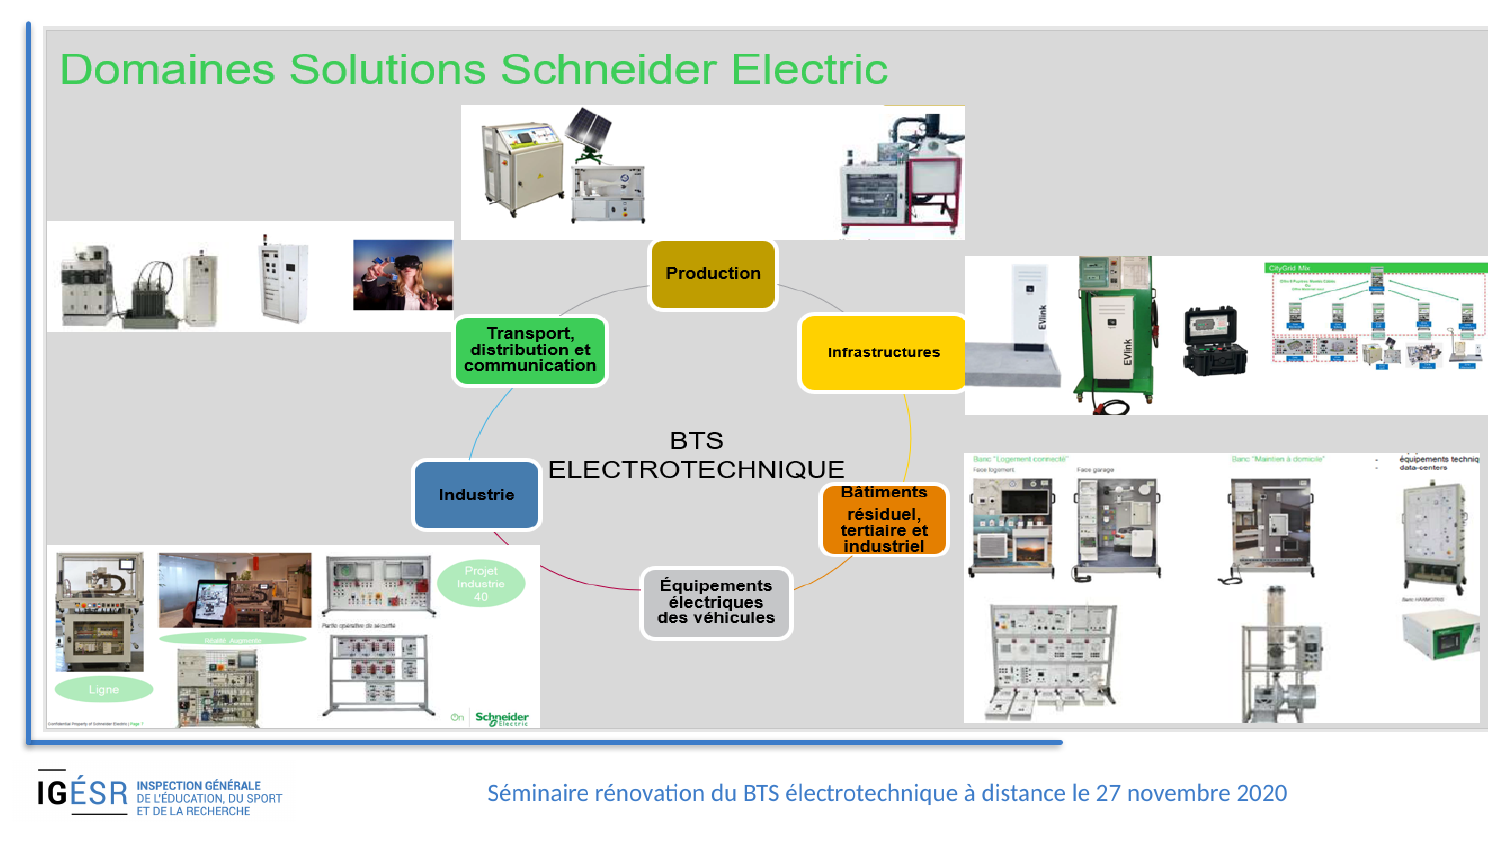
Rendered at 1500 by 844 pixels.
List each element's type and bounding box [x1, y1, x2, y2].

picture [43, 26, 1488, 732]
picture [12, 760, 296, 822]
